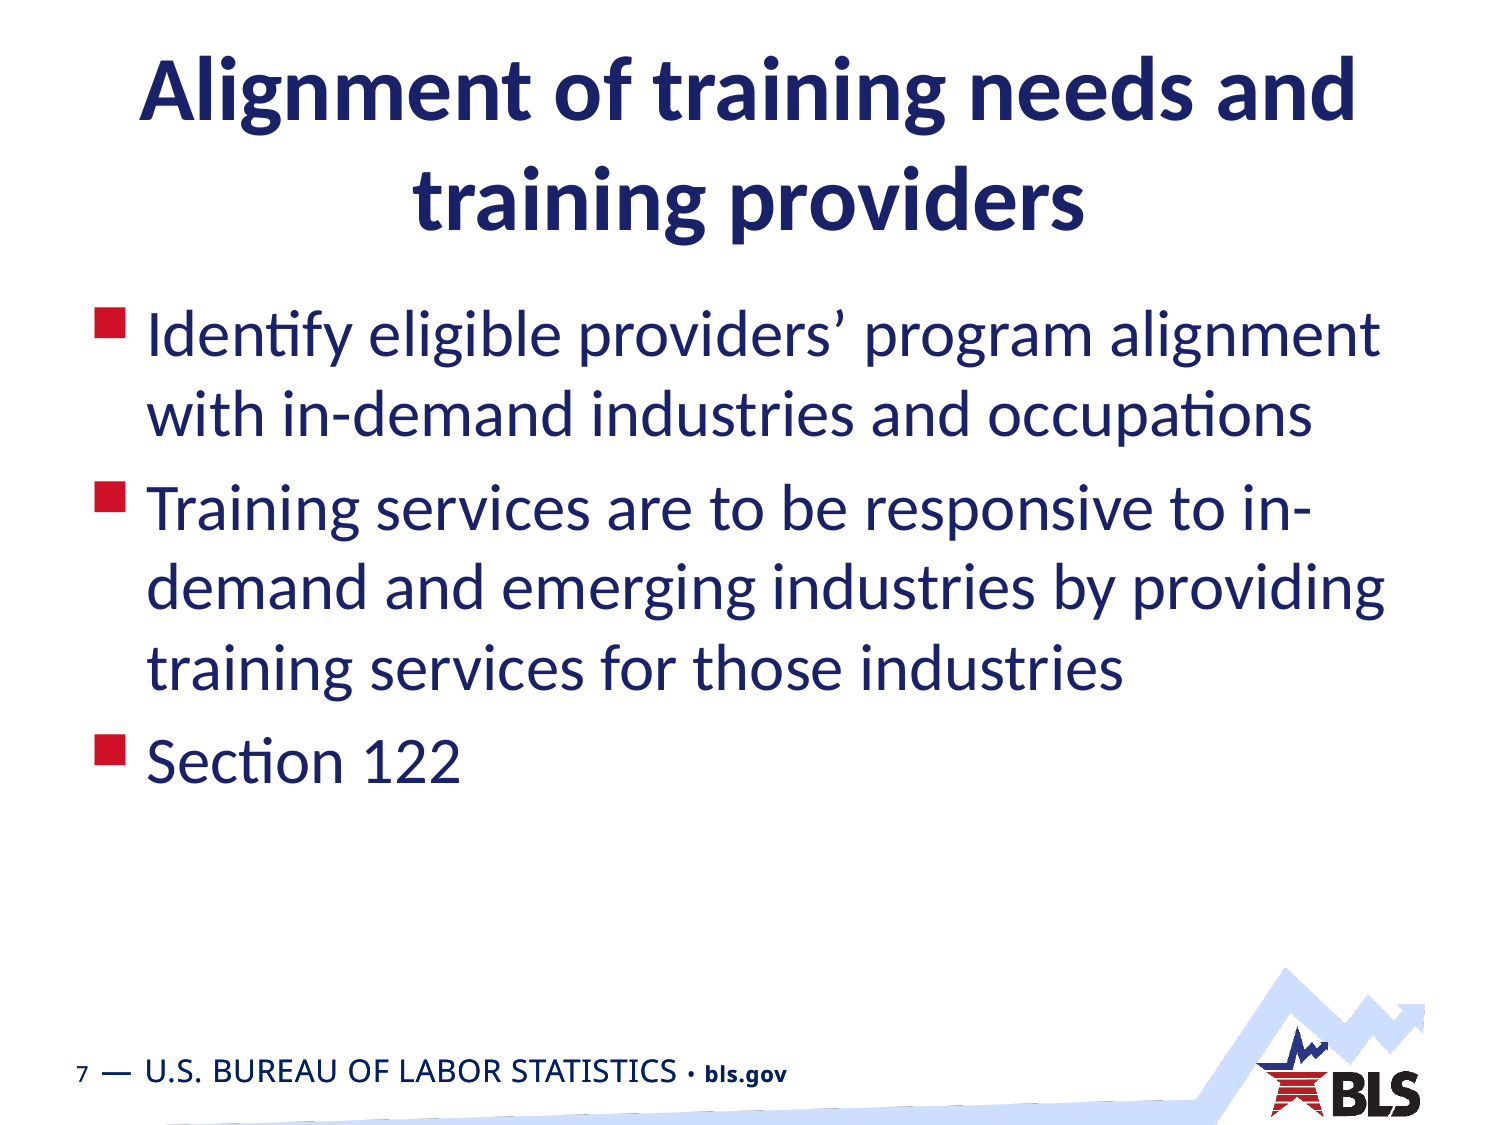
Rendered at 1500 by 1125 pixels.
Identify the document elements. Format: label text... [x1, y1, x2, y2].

list Identify eligible providers’ program alignment with in-demand industries and occupations Training services are to be responsive to in-demand and emerging industries by providing training services for those industries Section 122 [74, 282, 1426, 938]
picture [40, 967, 1425, 1125]
title Alignment of training needs and training providers [74, 20, 1426, 154]
